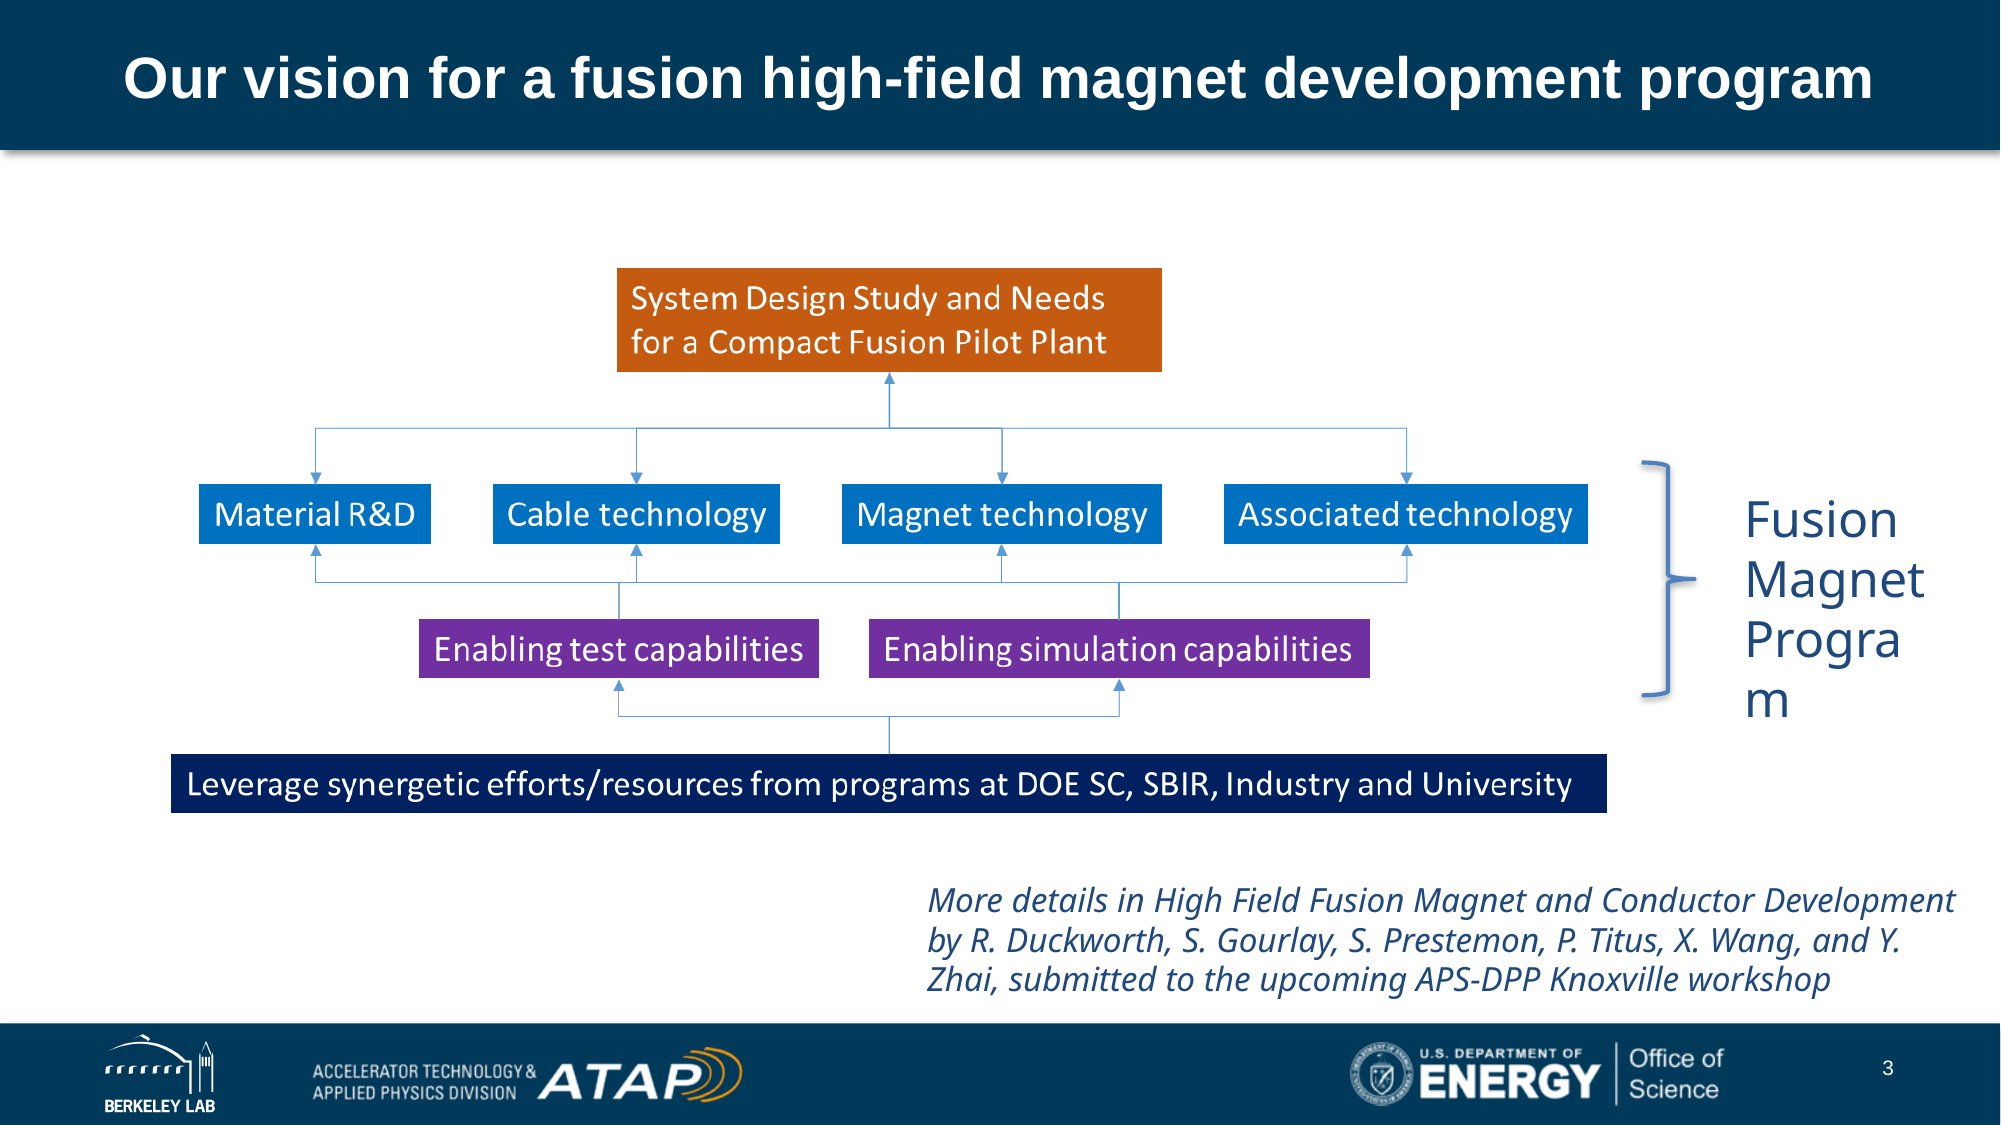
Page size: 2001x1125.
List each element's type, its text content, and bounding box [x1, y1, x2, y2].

text_box Fusion Magnet Program [1729, 480, 1955, 736]
picture [1350, 1042, 1725, 1106]
title Our vision for a fusion high-field magnet development program [0, 0, 2000, 150]
slide_number 3 [1775, 1037, 1909, 1098]
picture [97, 1024, 225, 1121]
text_box More details in High Field Fusion Magnet and Conductor Development by R. Duckworth, S. Gourlay, S. Prestemon, P. Titus, X. Wang, and Y. Zhai, submitted to the upcoming APS-DPP Knoxville workshop [912, 871, 1988, 1006]
text_box [1641, 460, 1697, 698]
picture [312, 1047, 744, 1113]
picture [162, 262, 1607, 828]
